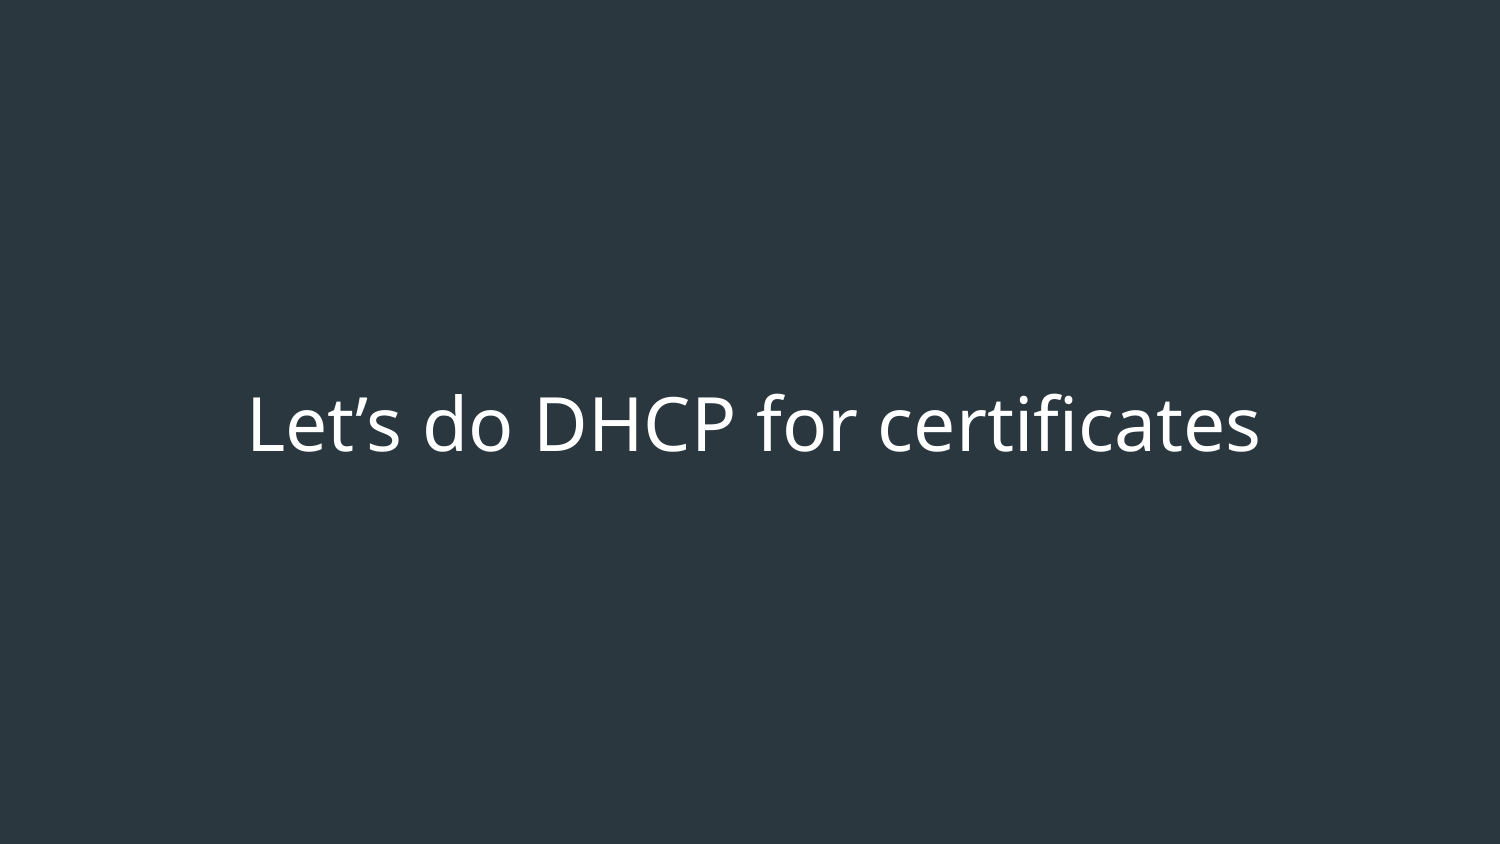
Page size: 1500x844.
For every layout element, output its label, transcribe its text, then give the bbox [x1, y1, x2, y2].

title Let’s do DHCP for certificates [110, 351, 1399, 493]
